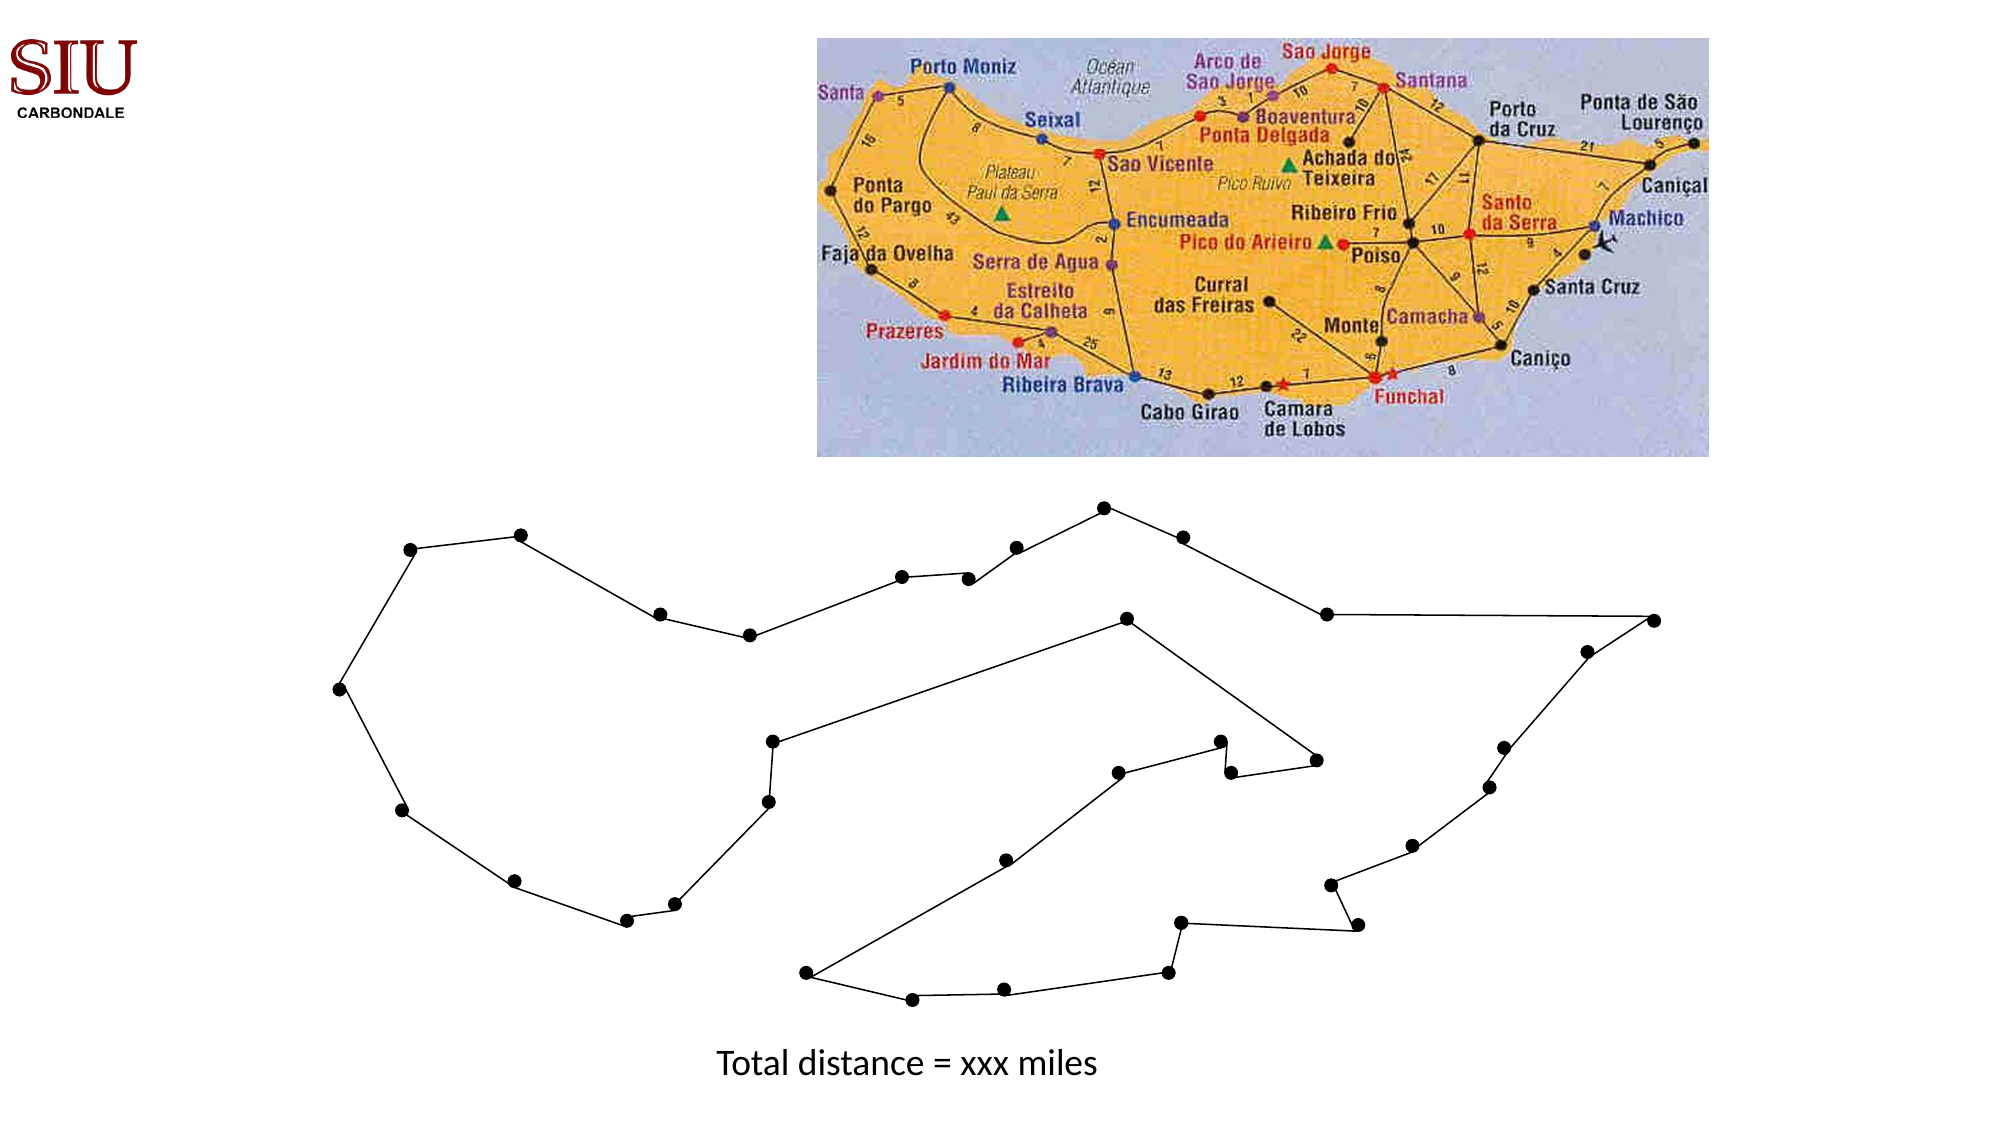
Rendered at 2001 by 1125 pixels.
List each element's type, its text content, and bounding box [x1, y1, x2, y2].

text_box [395, 806, 409, 817]
text_box [628, 914, 634, 927]
text_box [1483, 783, 1496, 793]
text_box [661, 608, 667, 621]
picture [817, 38, 1709, 457]
text_box [1324, 879, 1338, 892]
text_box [1183, 543, 1323, 611]
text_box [508, 881, 628, 928]
text_box [1120, 612, 1133, 618]
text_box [756, 581, 898, 636]
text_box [1004, 968, 1165, 996]
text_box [1131, 623, 1313, 765]
text_box [1352, 918, 1365, 932]
text_box [762, 796, 766, 808]
text_box [509, 874, 521, 881]
text_box [404, 550, 417, 554]
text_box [1587, 617, 1655, 659]
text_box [631, 904, 669, 917]
text_box [1655, 617, 1661, 627]
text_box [1510, 652, 1594, 748]
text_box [1335, 889, 1354, 921]
text_box [333, 683, 346, 696]
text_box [1335, 850, 1417, 881]
text_box [1581, 645, 1587, 652]
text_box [810, 866, 1007, 978]
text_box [908, 572, 969, 578]
text_box [1313, 755, 1323, 764]
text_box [1418, 791, 1486, 846]
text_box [1485, 752, 1500, 783]
text_box [1097, 502, 1111, 508]
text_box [1176, 918, 1353, 925]
text_box [999, 854, 1010, 867]
text_box [1177, 531, 1190, 544]
text_box [515, 537, 527, 542]
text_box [345, 689, 407, 806]
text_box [339, 554, 415, 684]
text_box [973, 552, 1013, 584]
text_box [895, 570, 908, 580]
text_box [1021, 508, 1111, 553]
text_box [898, 578, 909, 584]
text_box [1124, 742, 1215, 773]
text_box [1010, 541, 1021, 553]
text_box [770, 796, 775, 804]
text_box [405, 539, 517, 546]
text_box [406, 814, 509, 882]
text_box [1406, 839, 1419, 850]
text_box [1112, 766, 1125, 777]
text_box [906, 993, 919, 1007]
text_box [779, 618, 1134, 742]
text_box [1168, 922, 1175, 980]
text_box Total distance = xxx miles [701, 1030, 1114, 1091]
text_box [1224, 766, 1235, 780]
text_box [997, 983, 1004, 993]
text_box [1111, 508, 1179, 534]
text_box [766, 735, 779, 748]
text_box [664, 618, 755, 640]
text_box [679, 806, 765, 900]
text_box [810, 978, 909, 996]
text_box [668, 897, 682, 911]
text_box [1175, 924, 1187, 929]
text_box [1010, 777, 1124, 865]
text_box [520, 541, 661, 621]
picture [11, 39, 138, 118]
text_box [962, 572, 973, 586]
text_box [514, 529, 527, 536]
text_box [1497, 741, 1510, 755]
text_box [1321, 608, 1333, 621]
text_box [1235, 764, 1321, 778]
text_box [799, 966, 810, 980]
